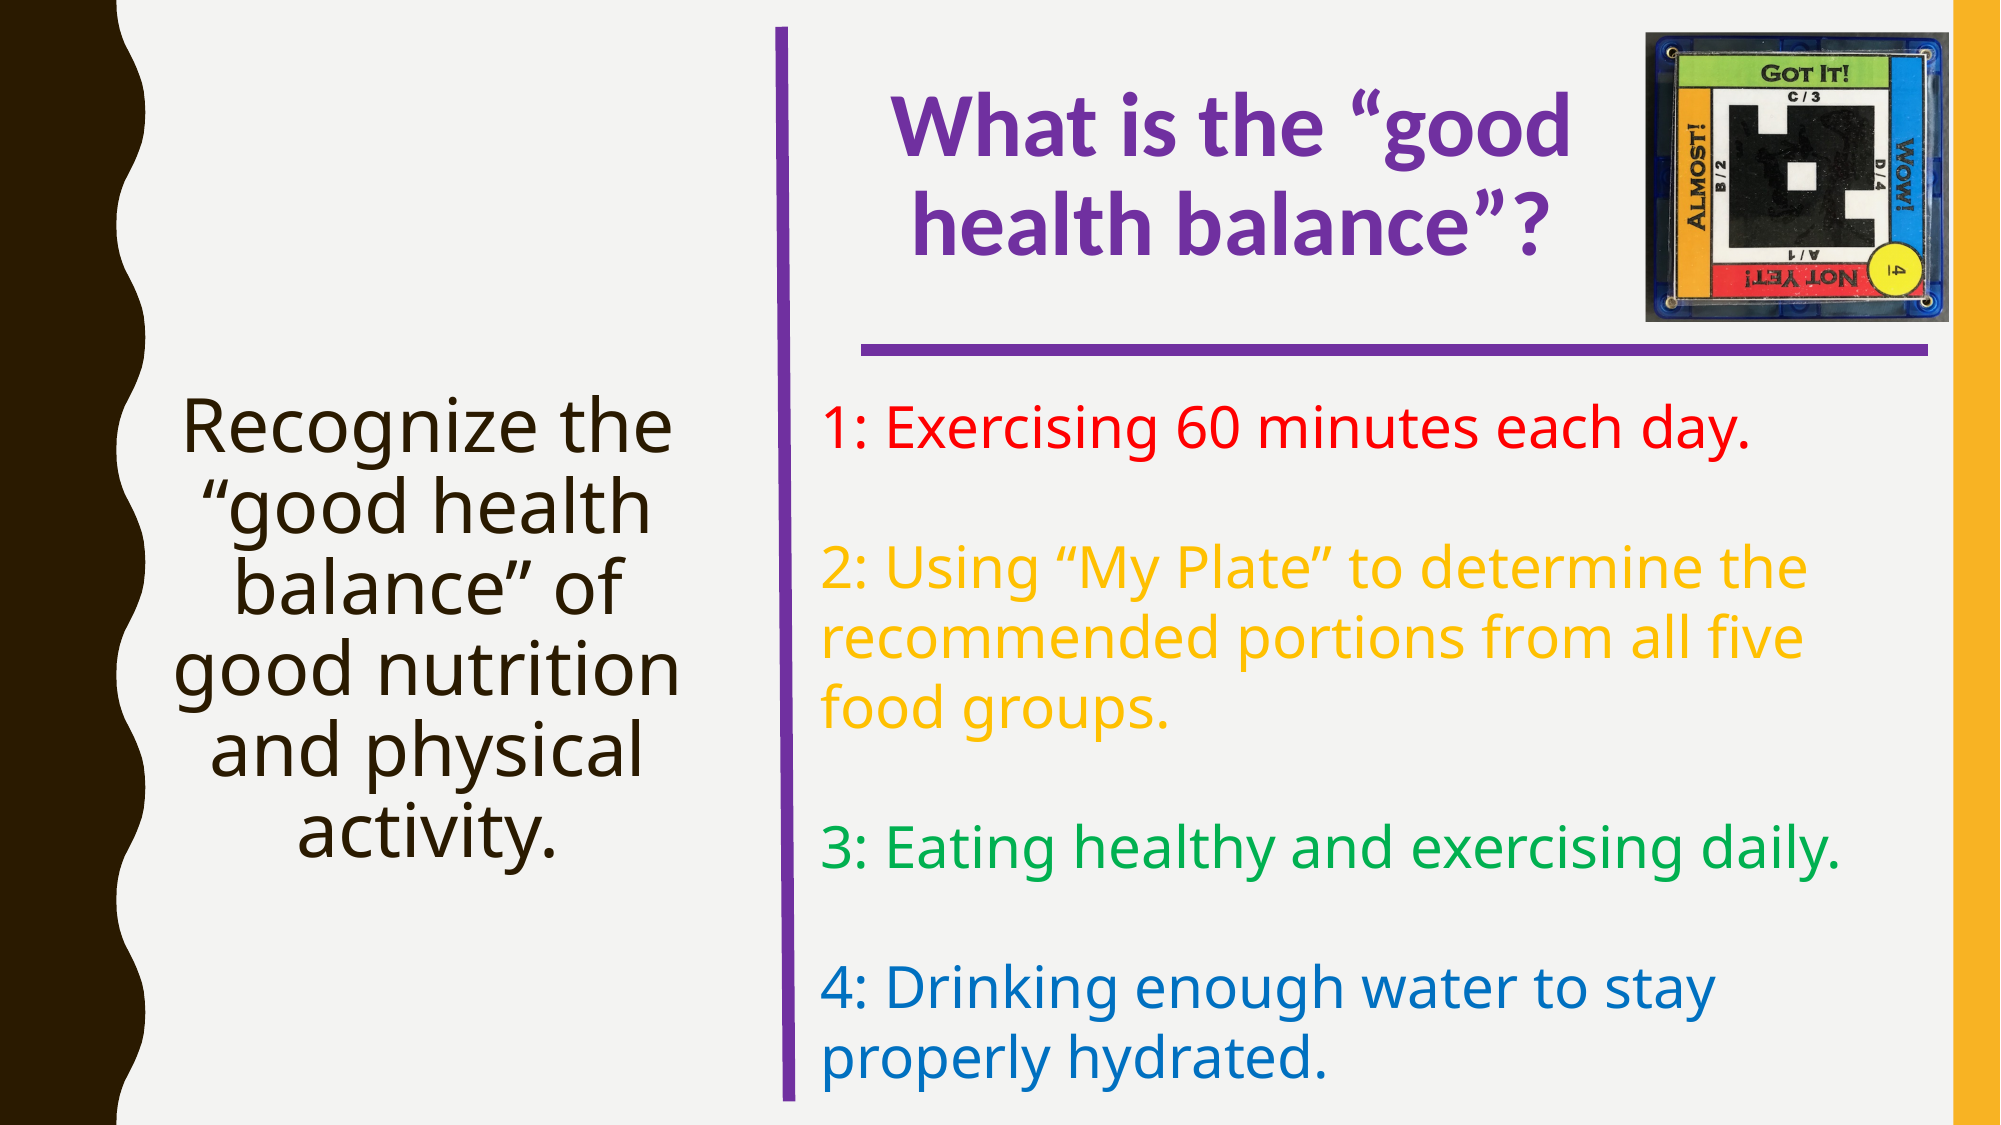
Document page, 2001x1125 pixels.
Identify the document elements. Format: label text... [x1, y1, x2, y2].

text_box What is the “good health balance”? [830, 50, 1634, 303]
picture [1646, 25, 1949, 329]
text_box 1: Exercising 60 minutes each day. 2: Using “My Plate” to determine the recommended portions from all five food groups. 3: Eating healthy and exercising daily. 4: Drinking enough water to stay properly hydrated. [805, 382, 1949, 1098]
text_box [781, 26, 790, 1102]
text_box Recognize the “good health balance” of good nutrition and physical activity. [117, 337, 739, 925]
